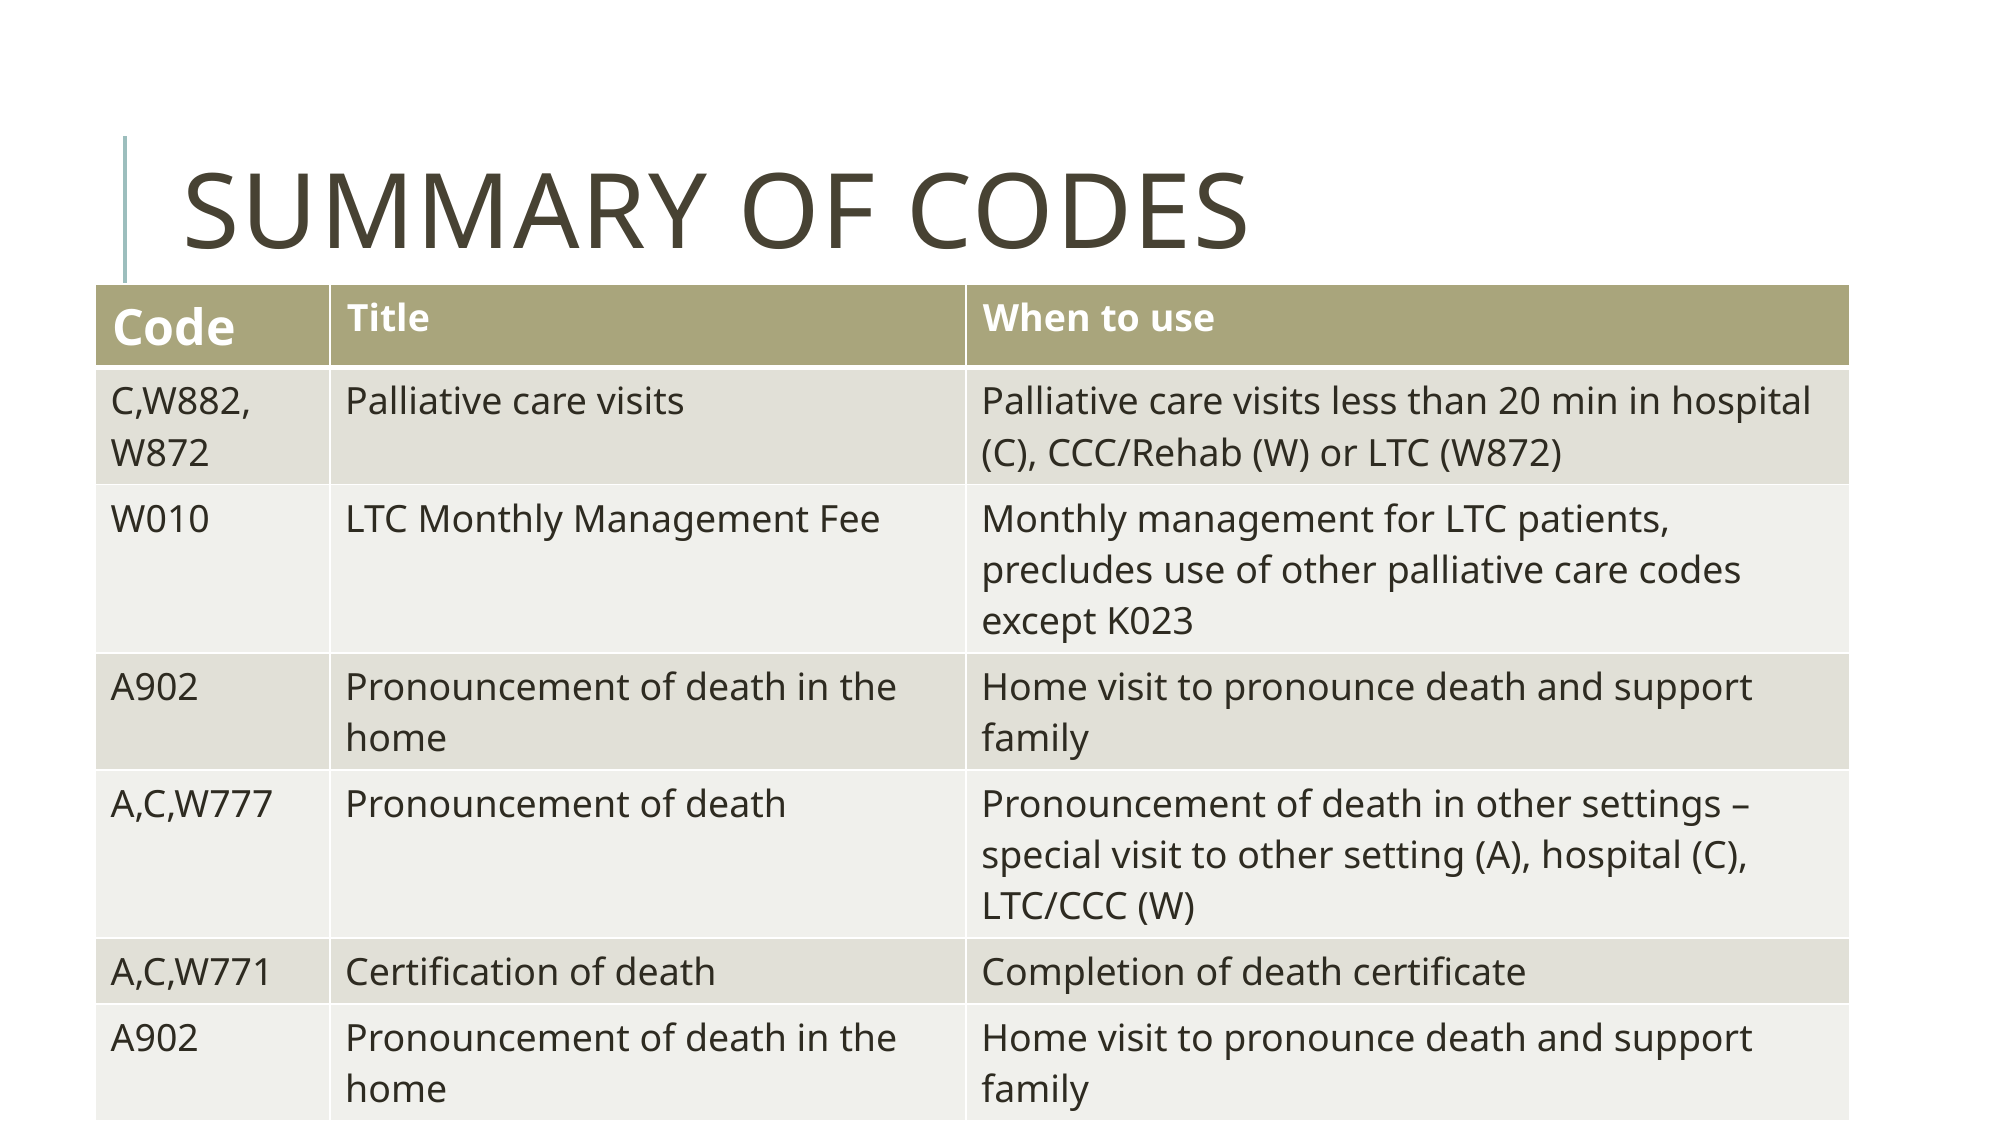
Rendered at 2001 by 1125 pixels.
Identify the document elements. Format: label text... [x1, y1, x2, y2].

table_cell Home visit to pronounce death and support family [967, 654, 1849, 769]
table_cell Palliative care visits [331, 370, 965, 484]
table_cell A902 [96, 654, 329, 769]
table_cell C,W882, W872 [96, 370, 329, 484]
table_cell Pronouncement of death in the home [331, 654, 965, 769]
table_cell Palliative care visits less than 20 min in hospital (C), CCC/Rehab (W) or LTC (W872) [967, 370, 1849, 484]
table_cell A,C,W777 [96, 771, 329, 937]
table_header Code [96, 285, 329, 365]
table_cell A,C,W771 [96, 939, 329, 1003]
table_cell Pronouncement of death in the home [331, 1005, 965, 1120]
table_cell Completion of death certificate [967, 939, 1849, 1003]
table_cell LTC Monthly Management Fee [331, 485, 965, 652]
table_cell Monthly management for LTC patients, precludes use of other palliative care codes except K023 [967, 485, 1849, 652]
table_header When to use [967, 285, 1849, 365]
title Summary of Codes [168, 96, 1763, 283]
table_cell A902 [96, 1005, 329, 1120]
table_cell Pronouncement of death [331, 771, 965, 937]
table_header Title [331, 285, 965, 365]
table_cell Certification of death [331, 939, 965, 1003]
table_cell Pronouncement of death in other settings – special visit to other setting (A), hospital (C), LTC/CCC (W) [967, 771, 1849, 937]
table_cell W010 [96, 485, 329, 652]
table_cell Home visit to pronounce death and support family [967, 1005, 1849, 1120]
